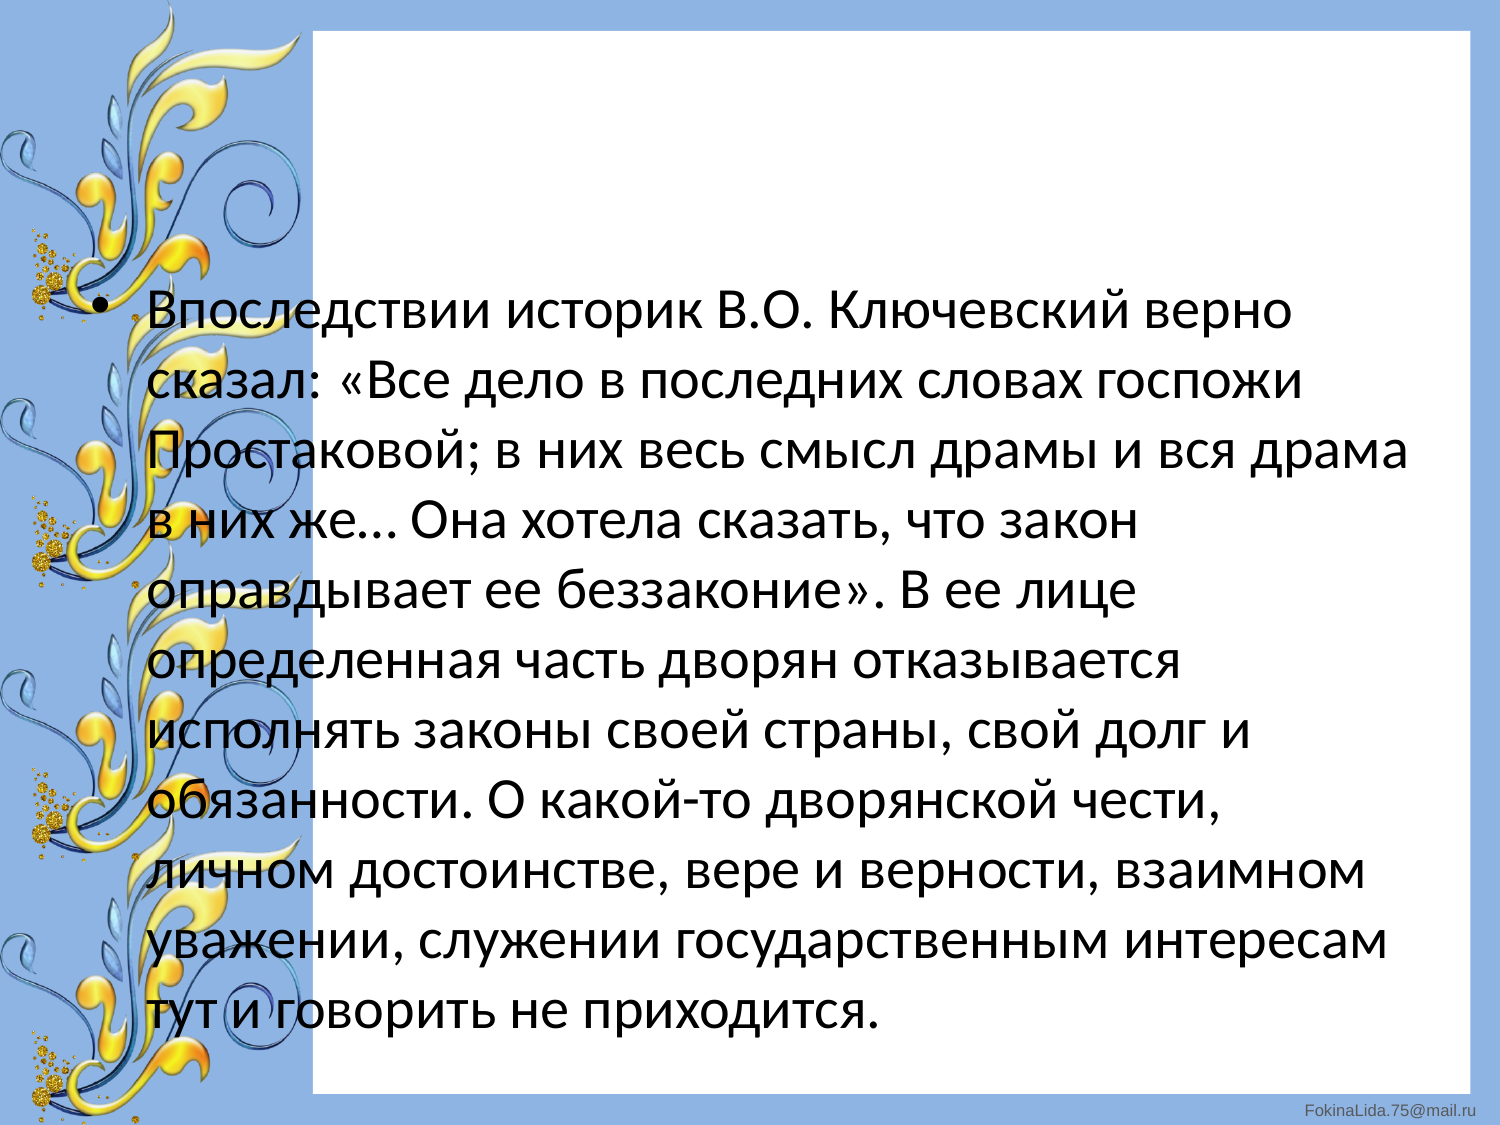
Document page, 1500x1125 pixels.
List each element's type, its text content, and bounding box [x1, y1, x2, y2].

picture [0, 0, 302, 1125]
list Впоследствии историк В.О. Ключевский верно сказал: «Все дело в последних словах госпожи Простаковой; в них весь смысл драмы и вся драма в них же… Она хотела сказать, что закон оправдывает ее беззаконие». В ее лице определенная часть дворян отказывается исполнять законы своей страны, свой долг и обязанности. О какой-то дворянской чести, личном достоинстве, вере и верности, взаимном уважении, служении государственным интересам тут и говорить не приходится. [74, 262, 1426, 1006]
